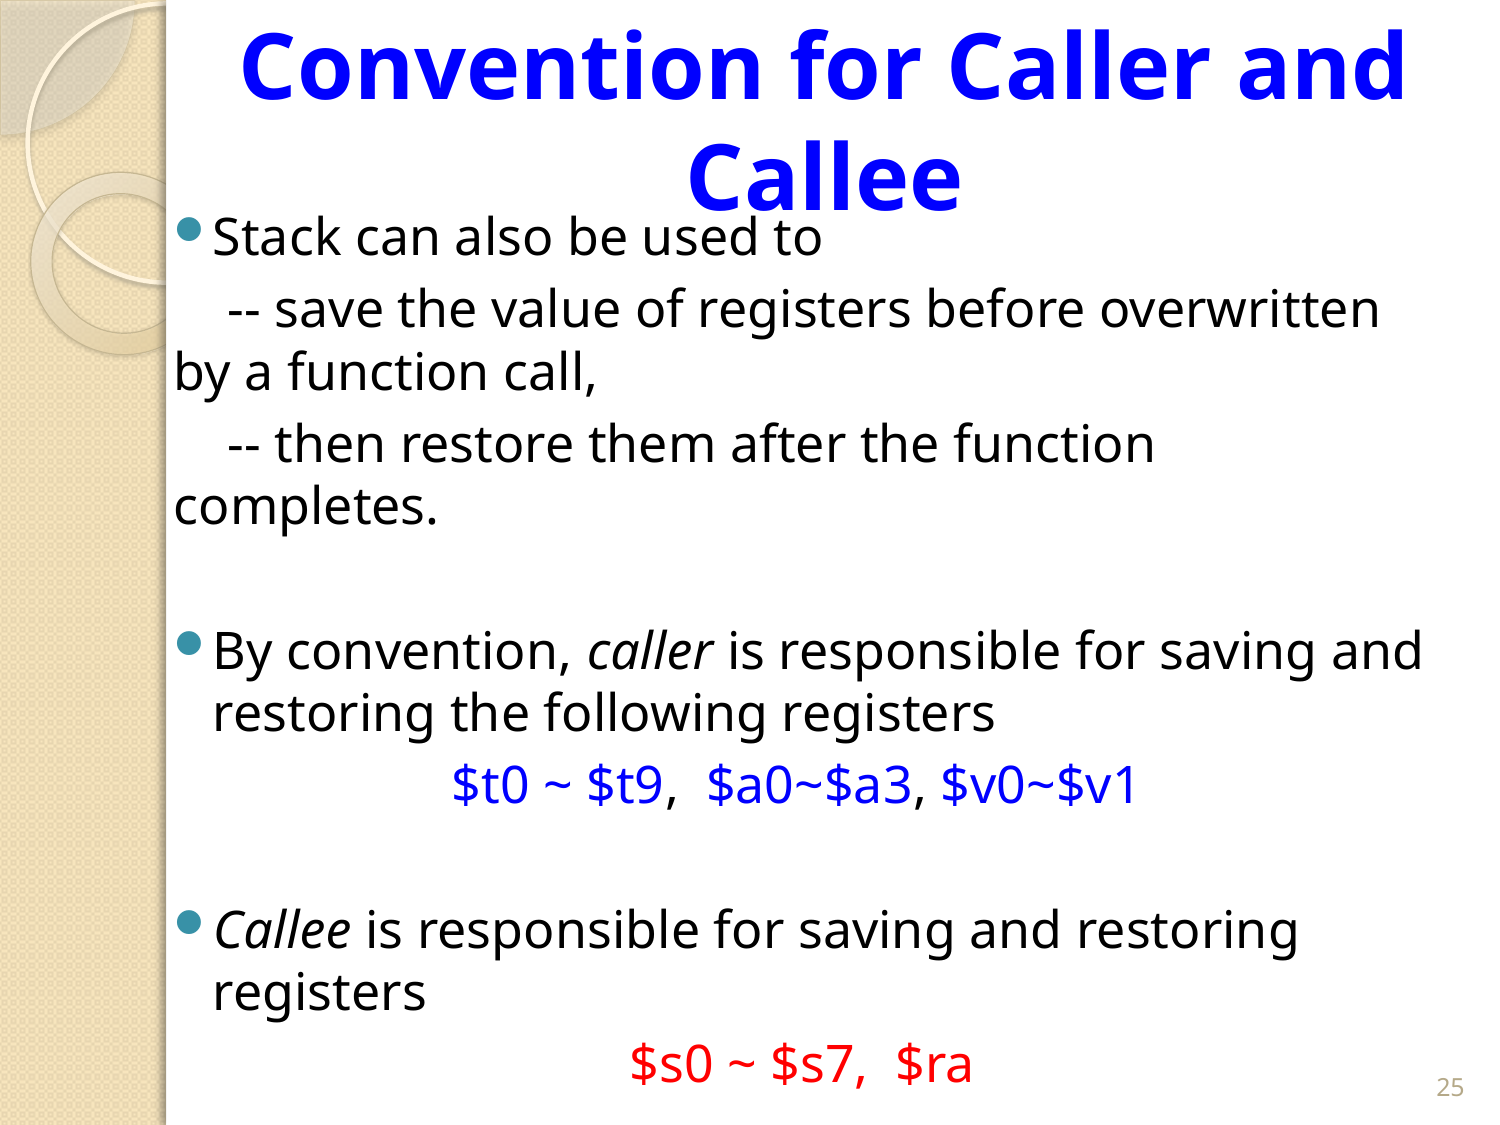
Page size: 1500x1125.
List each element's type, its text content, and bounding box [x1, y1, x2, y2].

list Stack can also be used to -- save the value of registers before overwritten by a function call, -- then restore them after the function completes. By convention, caller is responsible for saving and restoring the following registers $t0 ~ $t9, $a0~$a3, $v0~$v1 Callee is responsible for saving and restoring registers $s0 ~ $s7, $ra [147, 196, 1447, 1106]
slide_number 25 [1413, 1034, 1488, 1113]
title Convention for Caller and Callee [169, 42, 1481, 194]
